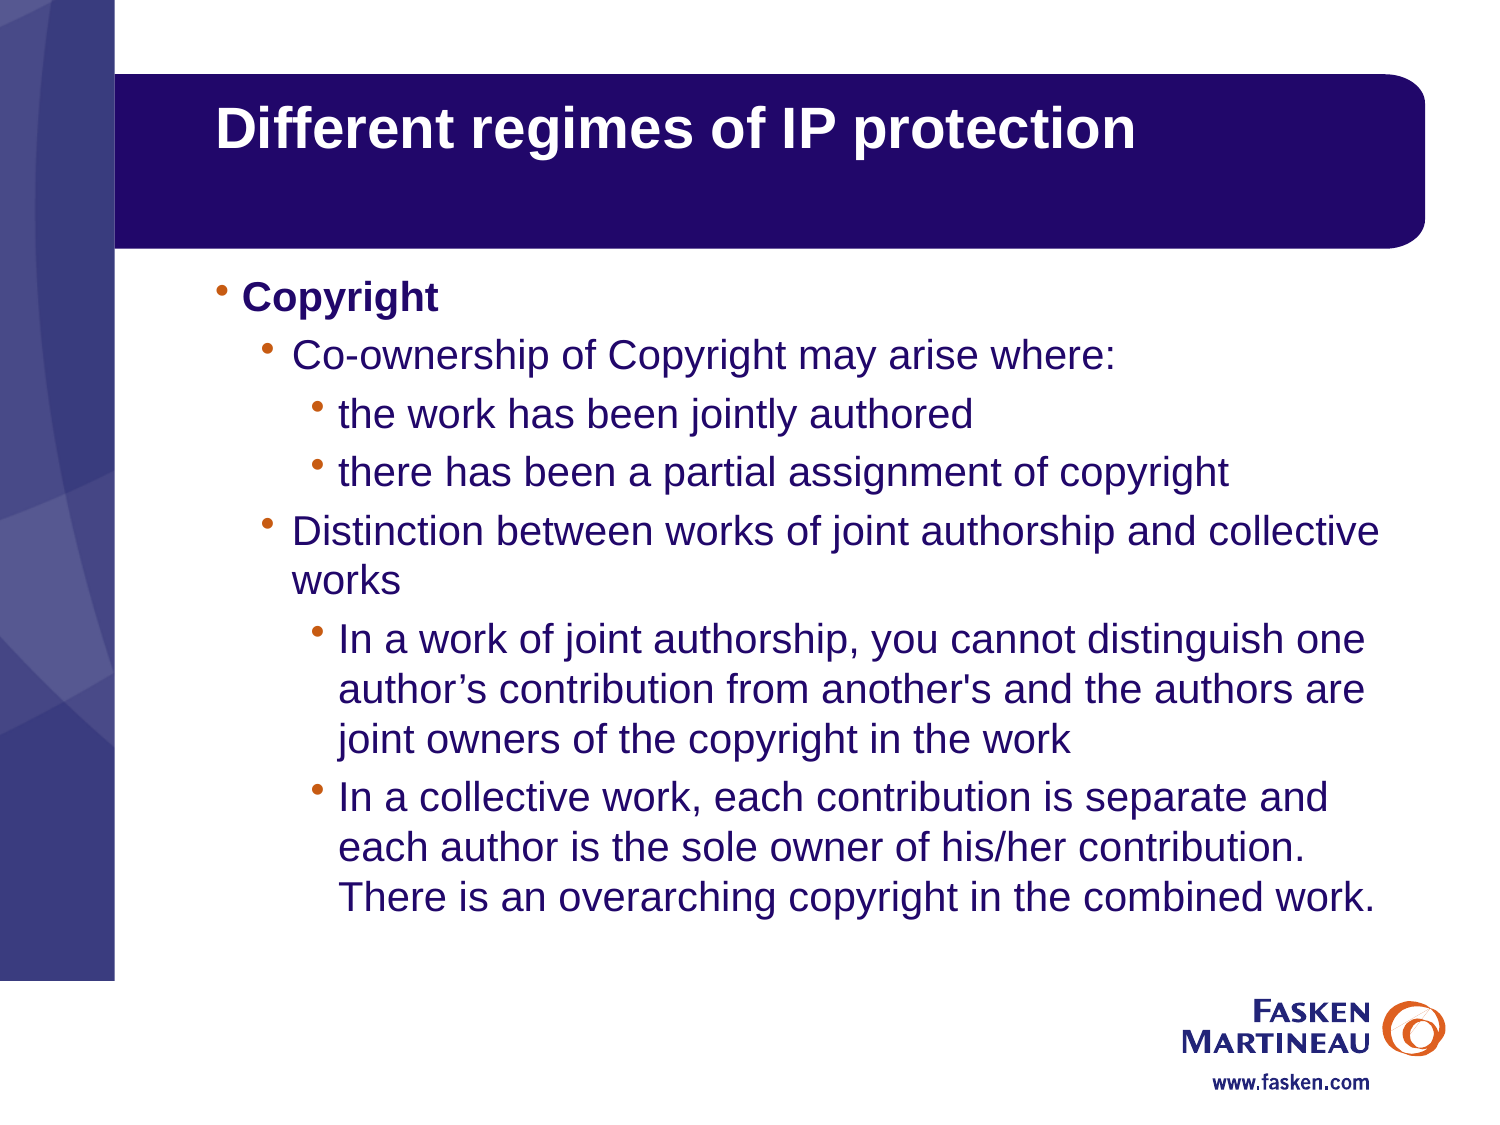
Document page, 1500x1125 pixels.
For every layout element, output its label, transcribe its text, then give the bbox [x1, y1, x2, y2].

title Different regimes of IP protection [199, 74, 1388, 248]
picture [0, 0, 115, 981]
list Copyright Co-ownership of Copyright may arise where: the work has been jointly authored there has been a partial assignment of copyright Distinction between works of joint authorship and collective works In a work of joint authorship, you cannot distinguish one author’s contribution from another's and the authors are joint owners of the copyright in the work In a collective work, each contribution is separate and each author is the sole owner of his/her contribution. There is an overarching copyright in the combined work. [199, 262, 1401, 976]
